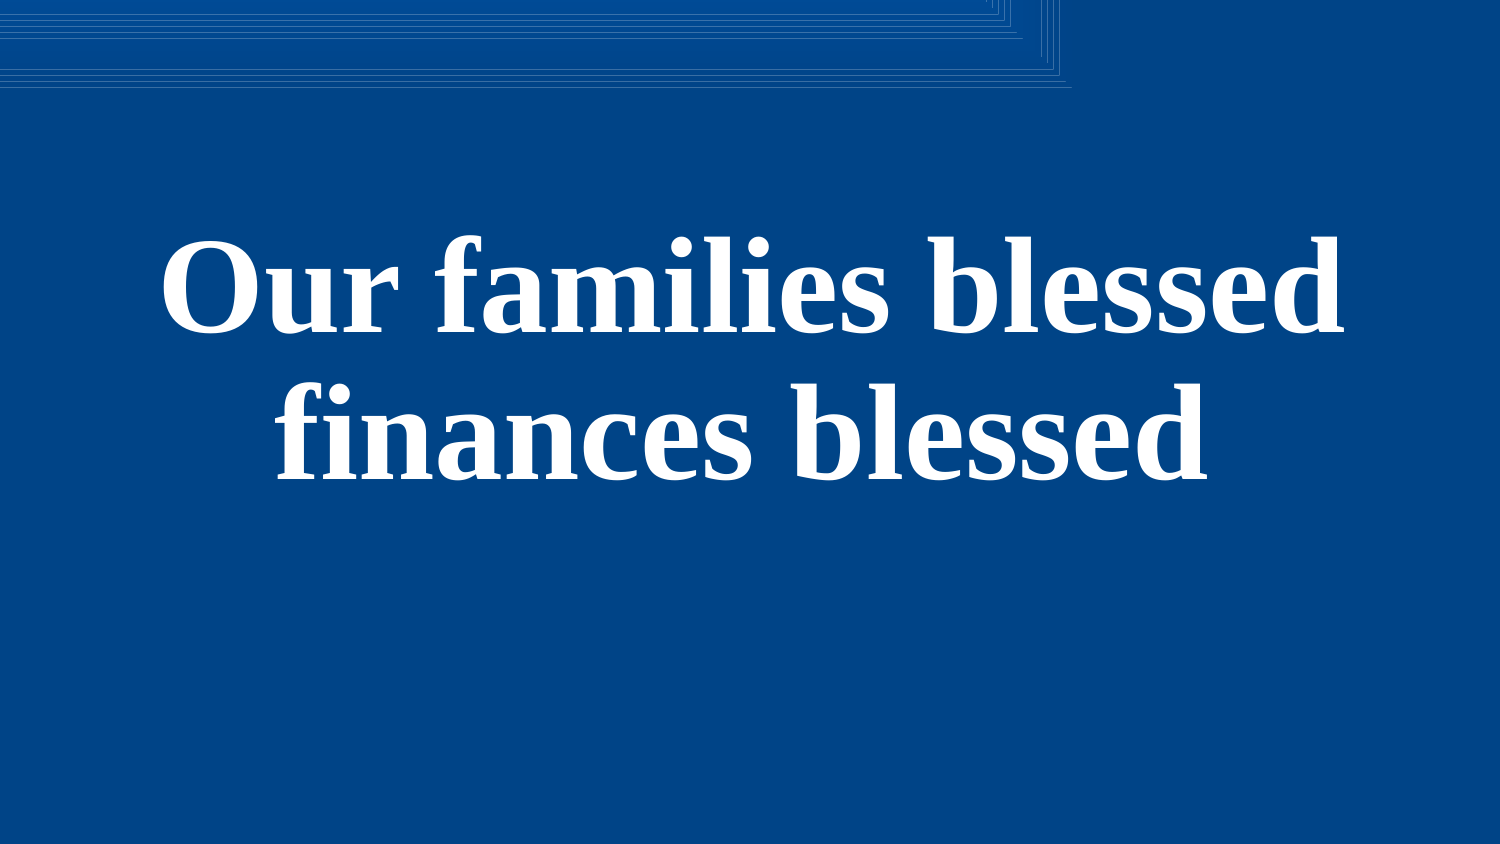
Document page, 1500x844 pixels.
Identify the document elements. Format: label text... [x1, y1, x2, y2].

text_box finances blessed [0, 334, 1490, 515]
text_box Our families blessed [5, 187, 1500, 368]
